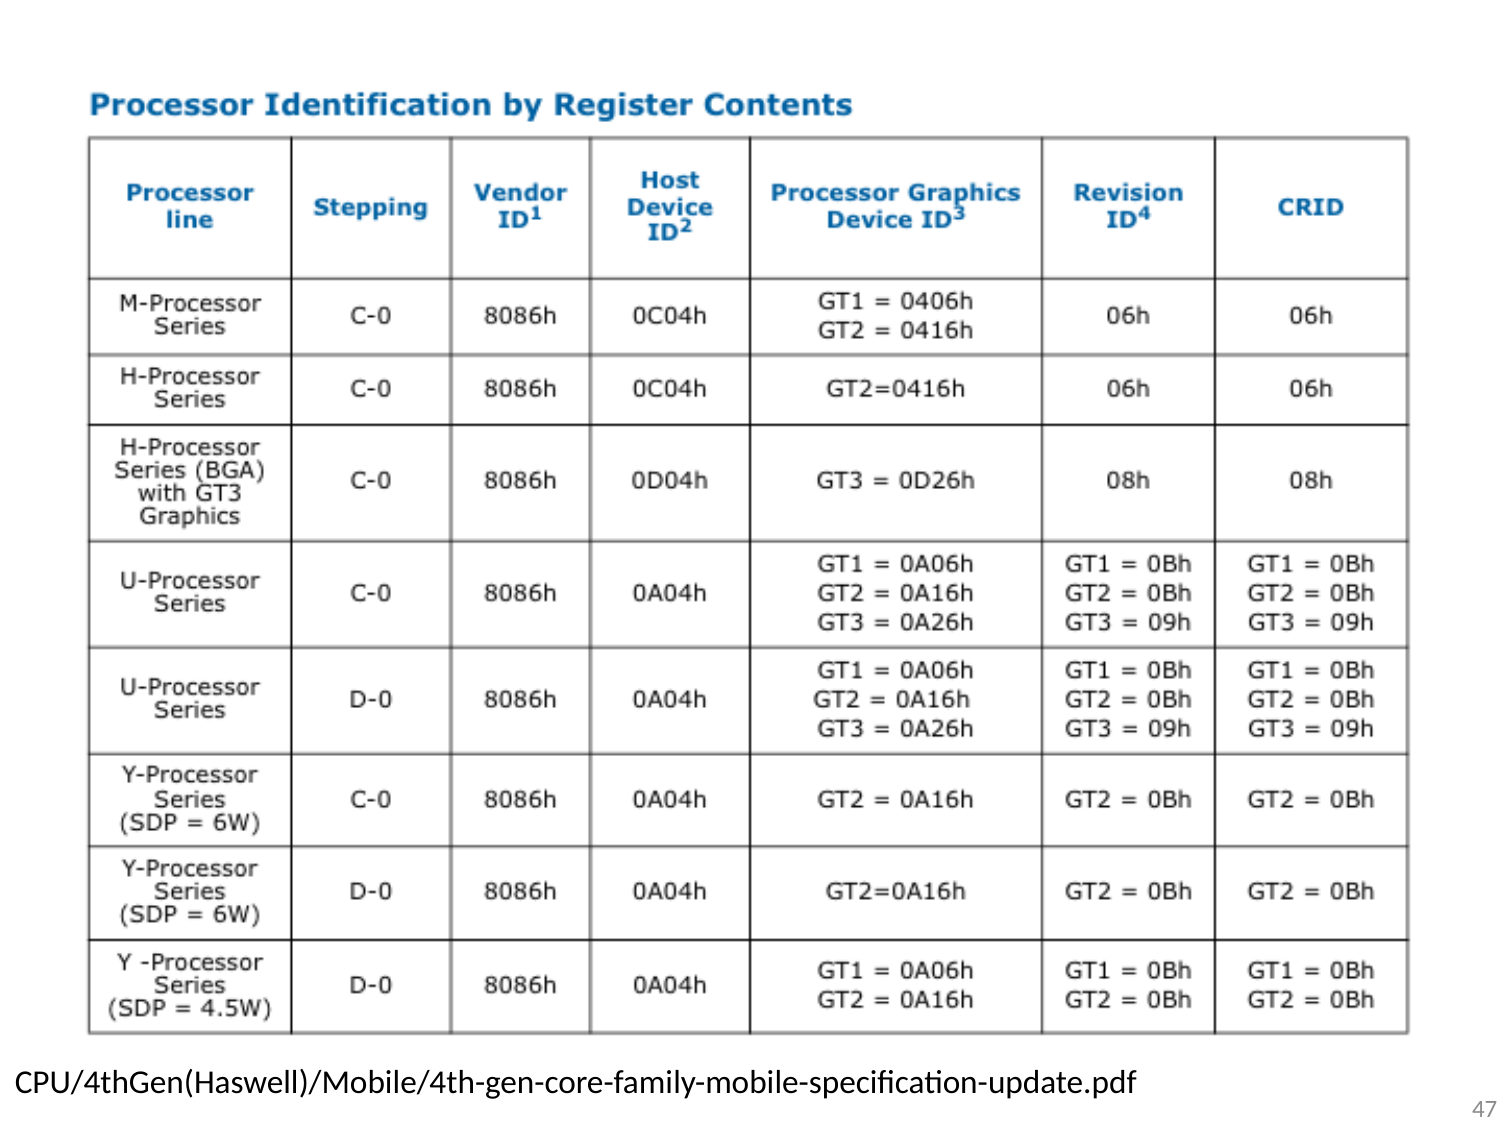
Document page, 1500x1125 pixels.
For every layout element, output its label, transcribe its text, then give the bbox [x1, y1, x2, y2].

text_box CPU/4thGen(Haswell)/Mobile/4th-gen-core-family-mobile-specification-update.pdf [0, 1052, 1200, 1107]
slide_number 47 [1162, 1077, 1500, 1125]
picture [72, 74, 1426, 1051]
